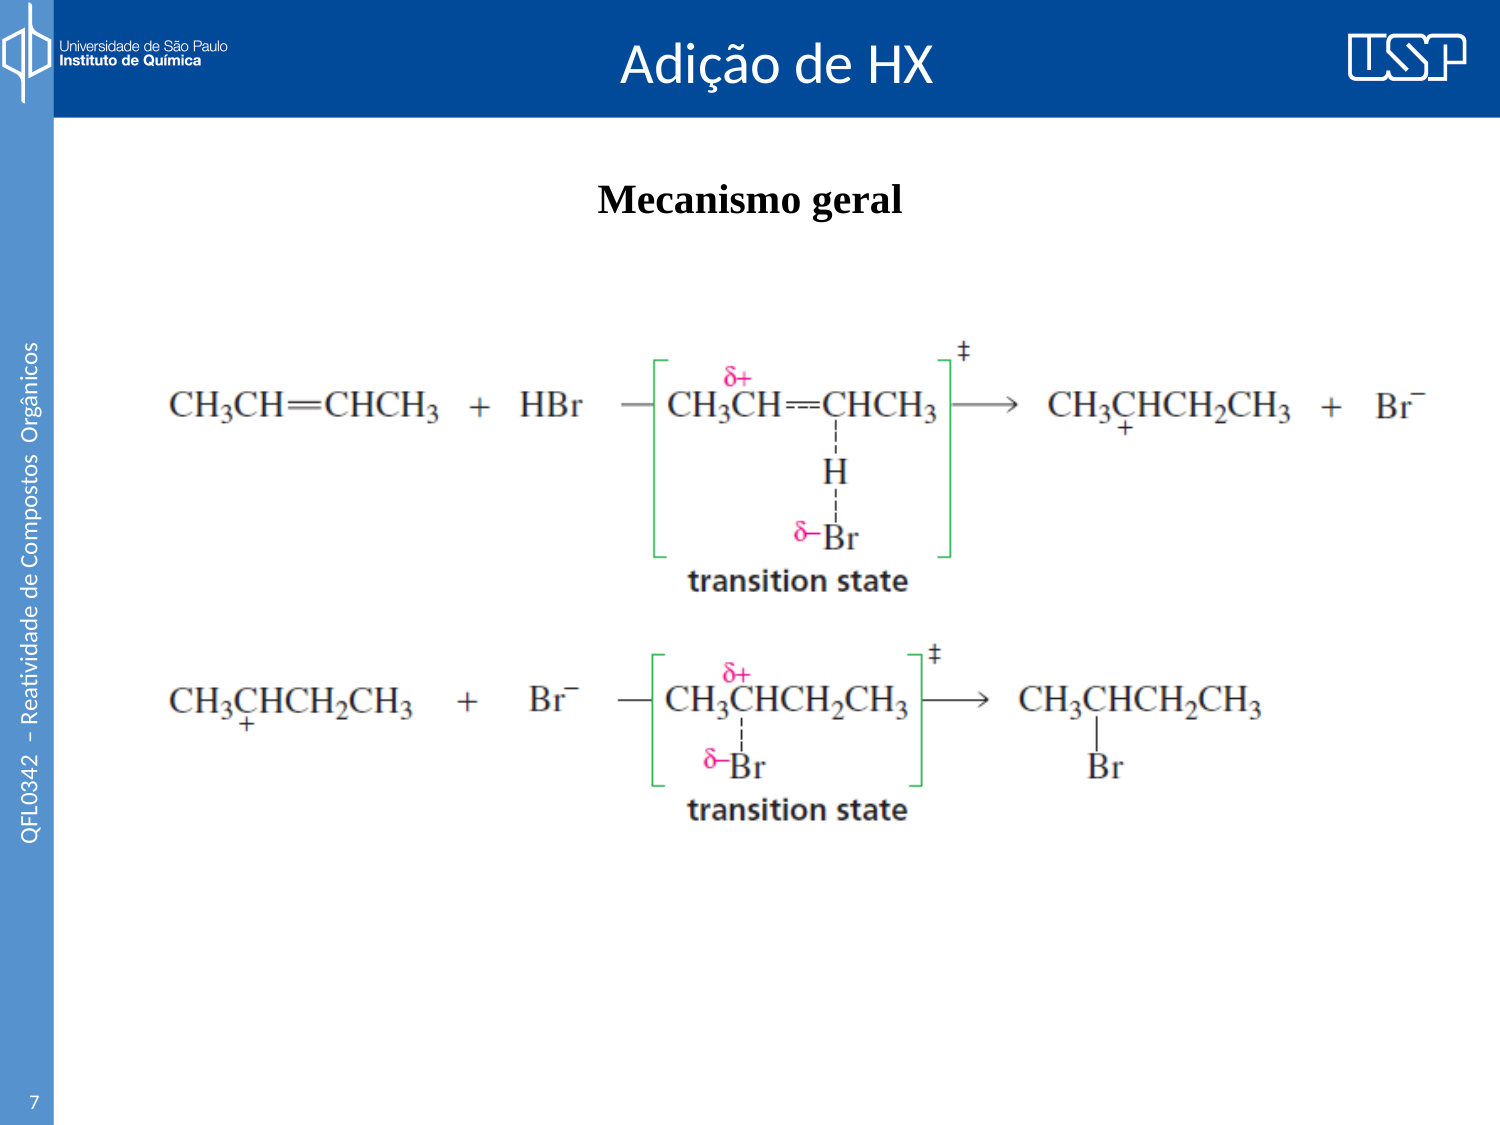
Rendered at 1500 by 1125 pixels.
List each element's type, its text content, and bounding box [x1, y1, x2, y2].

title Adição de HX [54, 0, 1500, 120]
slide_number 7 [0, 1081, 55, 1121]
picture [0, 0, 1500, 1125]
text_box Mecanismo geral [569, 164, 931, 240]
